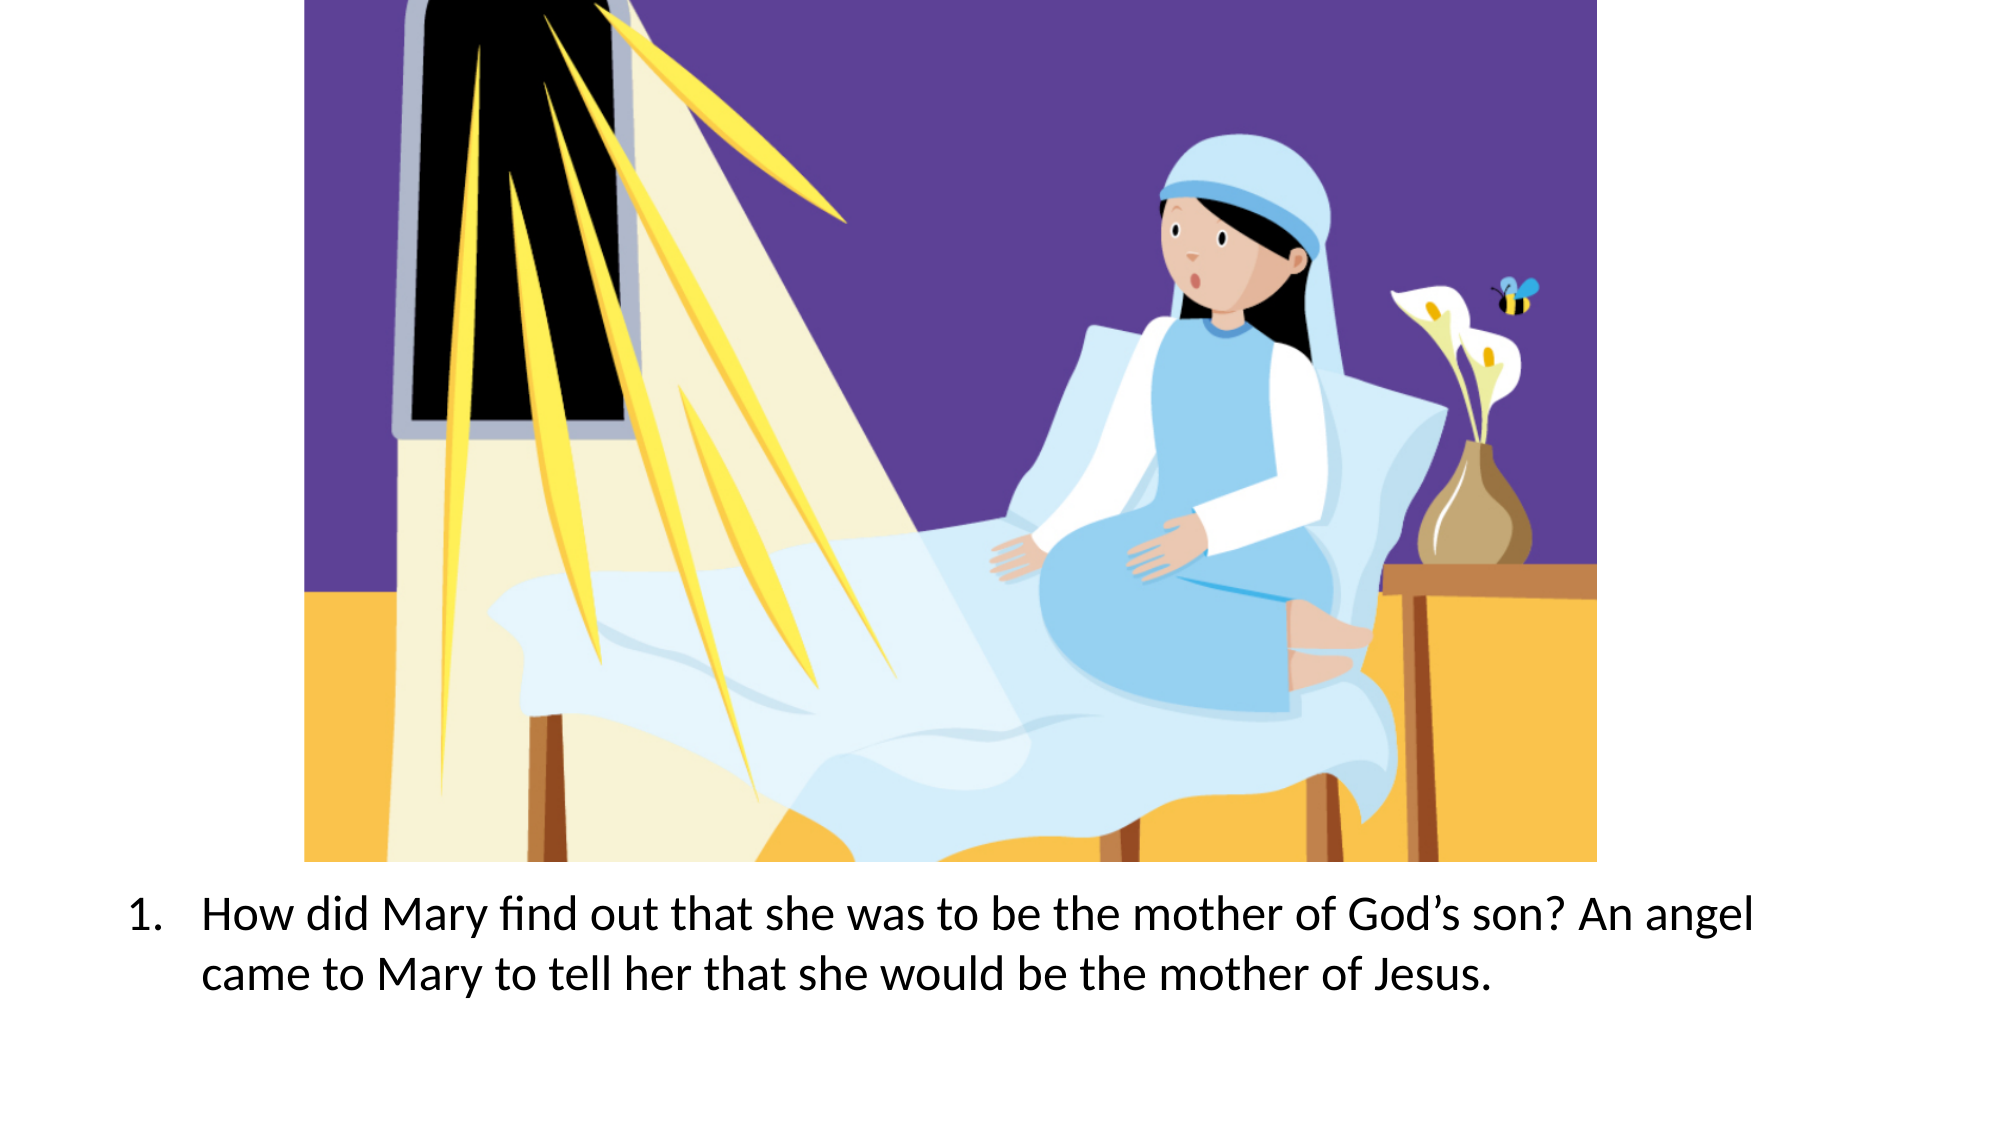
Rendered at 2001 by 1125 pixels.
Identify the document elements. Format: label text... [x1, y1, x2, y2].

text_box How did Mary find out that she was to be the mother of God’s son? An angel came to Mary to tell her that she would be the mother of Jesus. [111, 873, 1832, 1008]
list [302, 0, 1597, 863]
